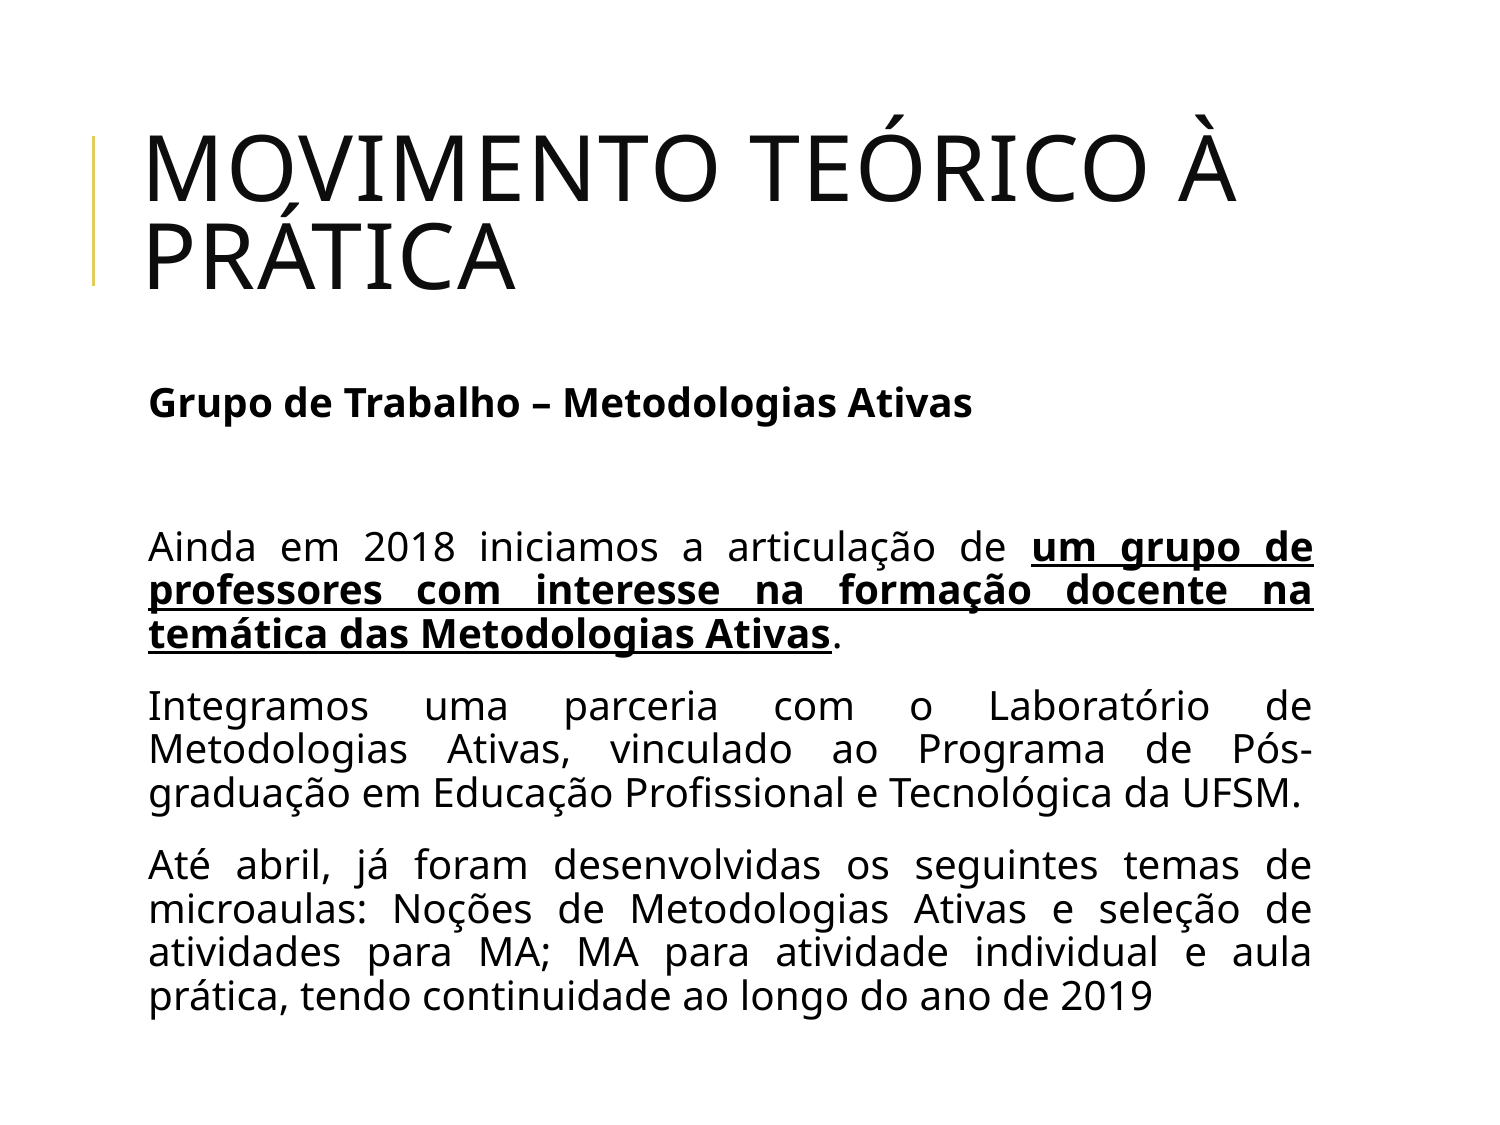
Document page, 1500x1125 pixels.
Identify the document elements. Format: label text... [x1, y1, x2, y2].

list Grupo de Trabalho – Metodologias Ativas Ainda em 2018 iniciamos a articulação de um grupo de professores com interesse na formação docente na temática das Metodologias Ativas. Integramos uma parceria com o Laboratório de Metodologias Ativas, vinculado ao Programa de Pós-graduação em Educação Profissional e Tecnológica da UFSM. Até abril, já foram desenvolvidas os seguintes temas de microaulas: Noções de Metodologias Ativas e seleção de atividades para MA; MA para atividade individual e aula prática, tendo continuidade ao longo do ano de 2019 [126, 375, 1322, 1035]
title Movimento teórico à prática [126, 96, 1322, 342]
